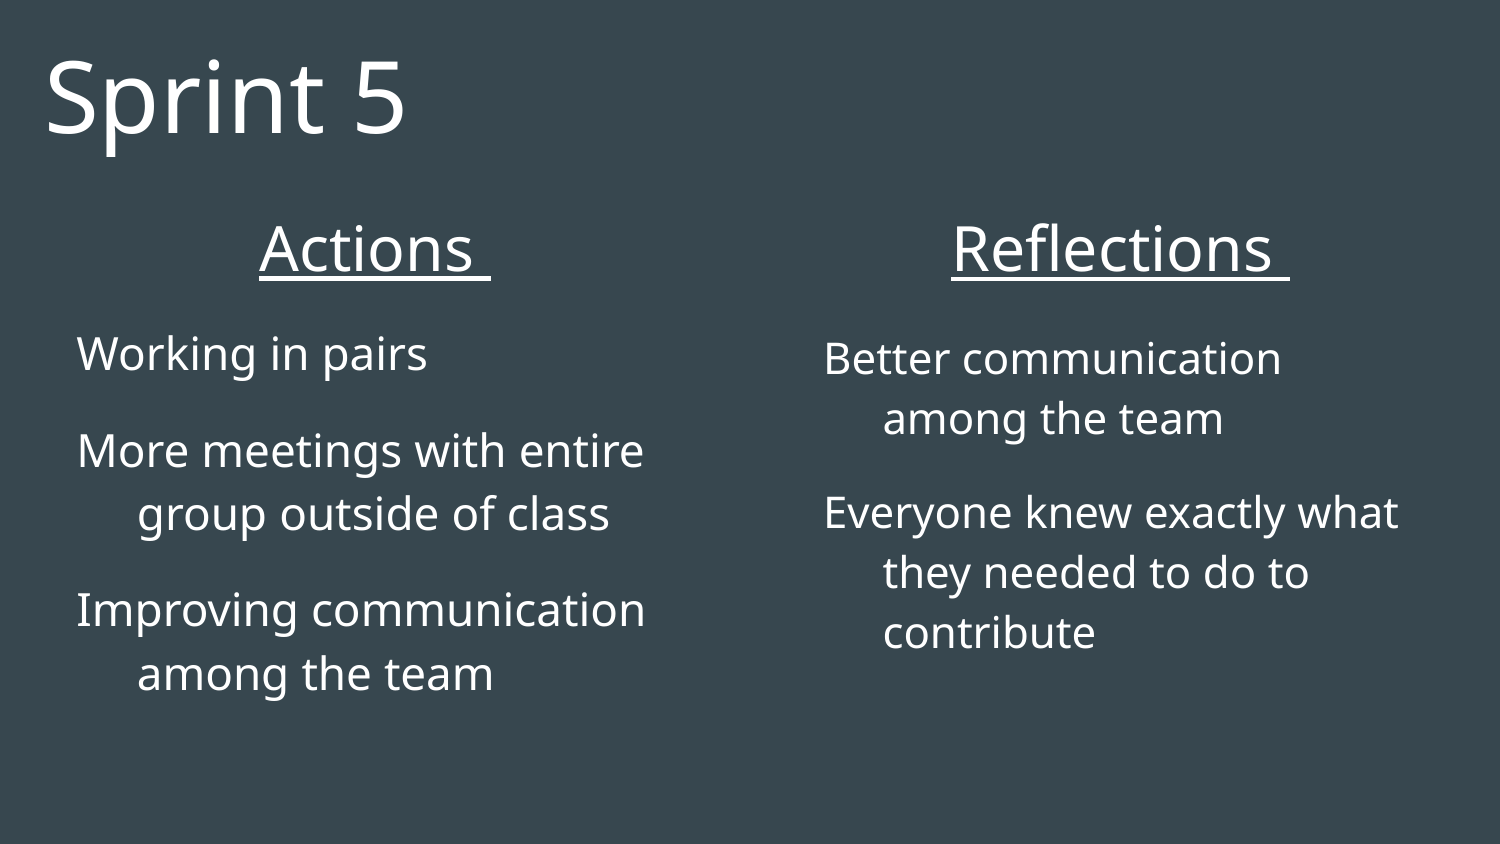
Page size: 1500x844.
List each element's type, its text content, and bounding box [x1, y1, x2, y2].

title Actions [235, 194, 515, 289]
list Working in pairs More meetings with entire group outside of class Improving communication among the team [46, 301, 703, 650]
title Sprint 5 [29, 18, 1427, 113]
list Better communication among the team Everyone knew exactly what they needed to do to contribute [792, 307, 1449, 755]
title Reflections [928, 194, 1313, 289]
